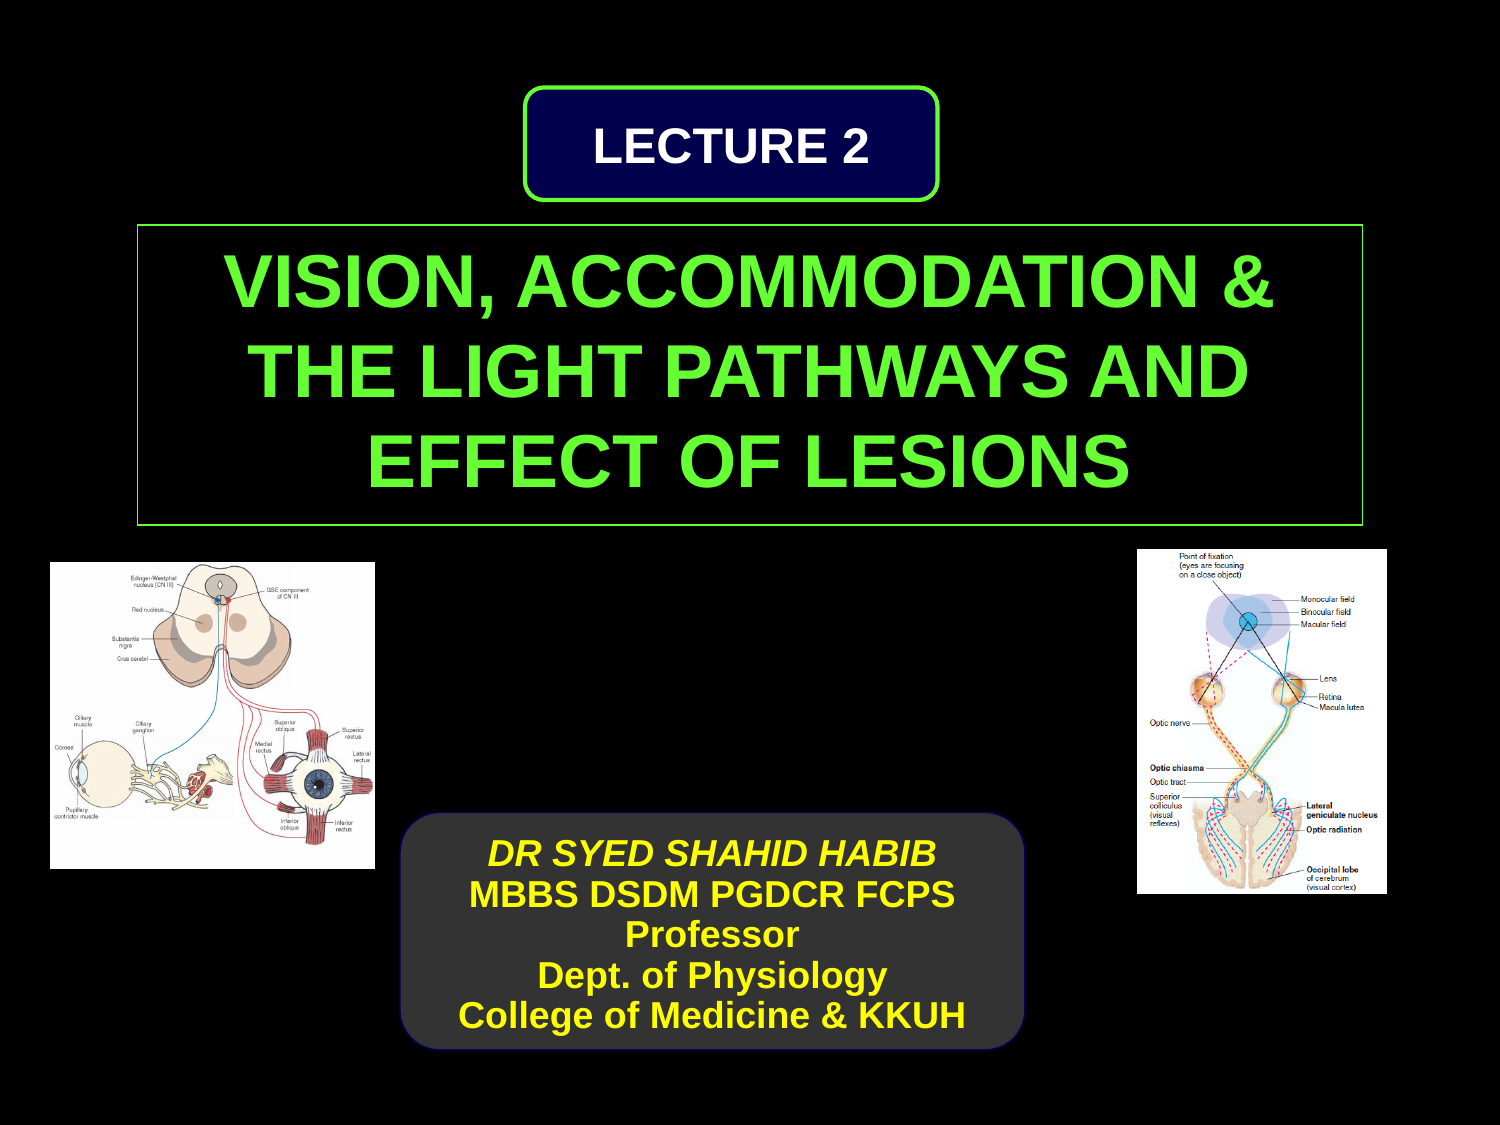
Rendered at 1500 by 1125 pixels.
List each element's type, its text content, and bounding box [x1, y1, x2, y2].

text_box LECTURE 2 [522, 85, 940, 203]
text_box DR SYED SHAHID HABIB MBBS DSDM PGDCR FCPS Professor Dept. of Physiology College of Medicine & KKUH [399, 812, 1025, 1050]
picture [1137, 549, 1387, 894]
picture [49, 562, 376, 869]
text_box VISION, ACCOMMODATION & THE LIGHT PATHWAYS AND EFFECT OF LESIONS [137, 224, 1363, 525]
